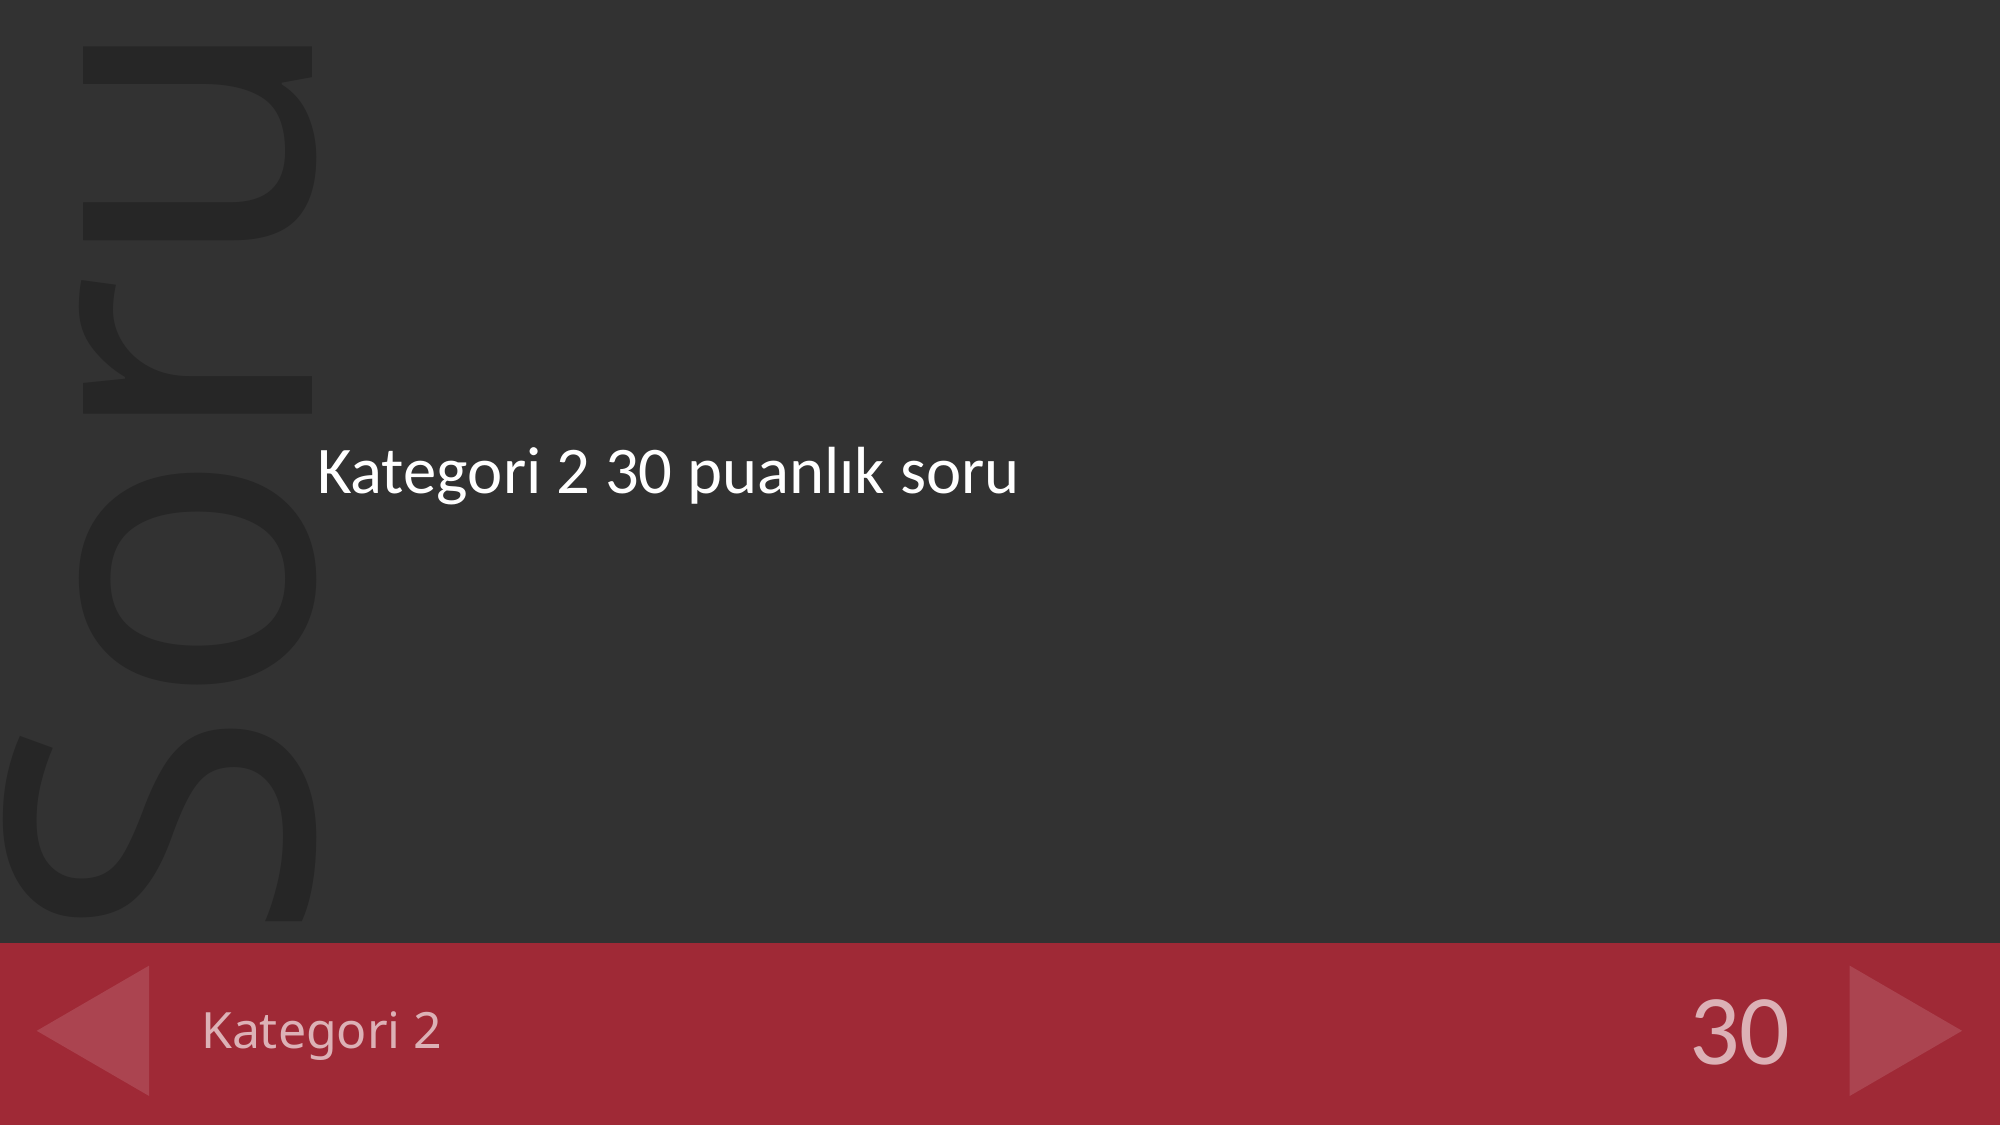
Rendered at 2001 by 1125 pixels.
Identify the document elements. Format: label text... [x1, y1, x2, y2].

list Kategori 2 30 puanlık soru [302, 307, 1760, 636]
list 30 [1494, 967, 1806, 1097]
title Kategori 2 [185, 967, 1494, 1097]
